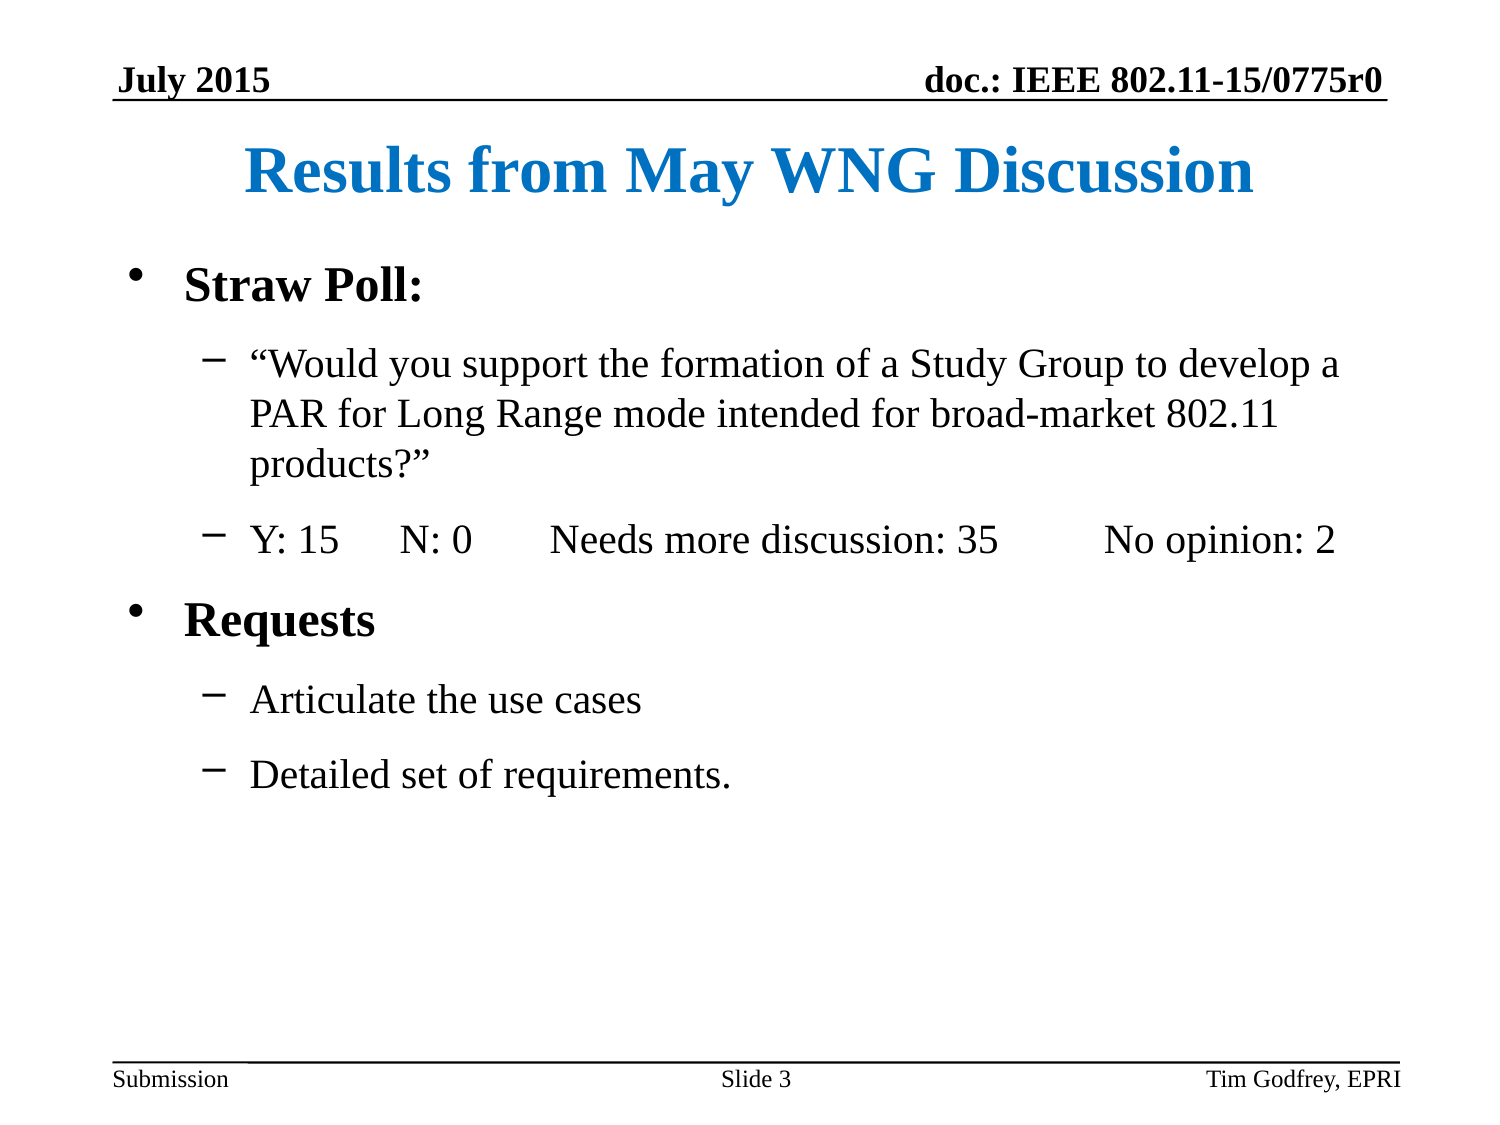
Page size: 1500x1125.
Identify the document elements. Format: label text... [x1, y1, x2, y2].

title Results from May WNG Discussion [112, 124, 1388, 209]
slide_number Slide 3 [712, 1061, 800, 1093]
footer Tim Godfrey, EPRI [1147, 1061, 1402, 1093]
list Straw Poll: “Would you support the formation of a Study Group to develop a PAR for Long Range mode intended for broad-market 802.11 products?” Y: 15 N: 0 Needs more discussion: 35 No opinion: 2 Requests Articulate the use cases Detailed set of requirements. [112, 243, 1388, 1059]
